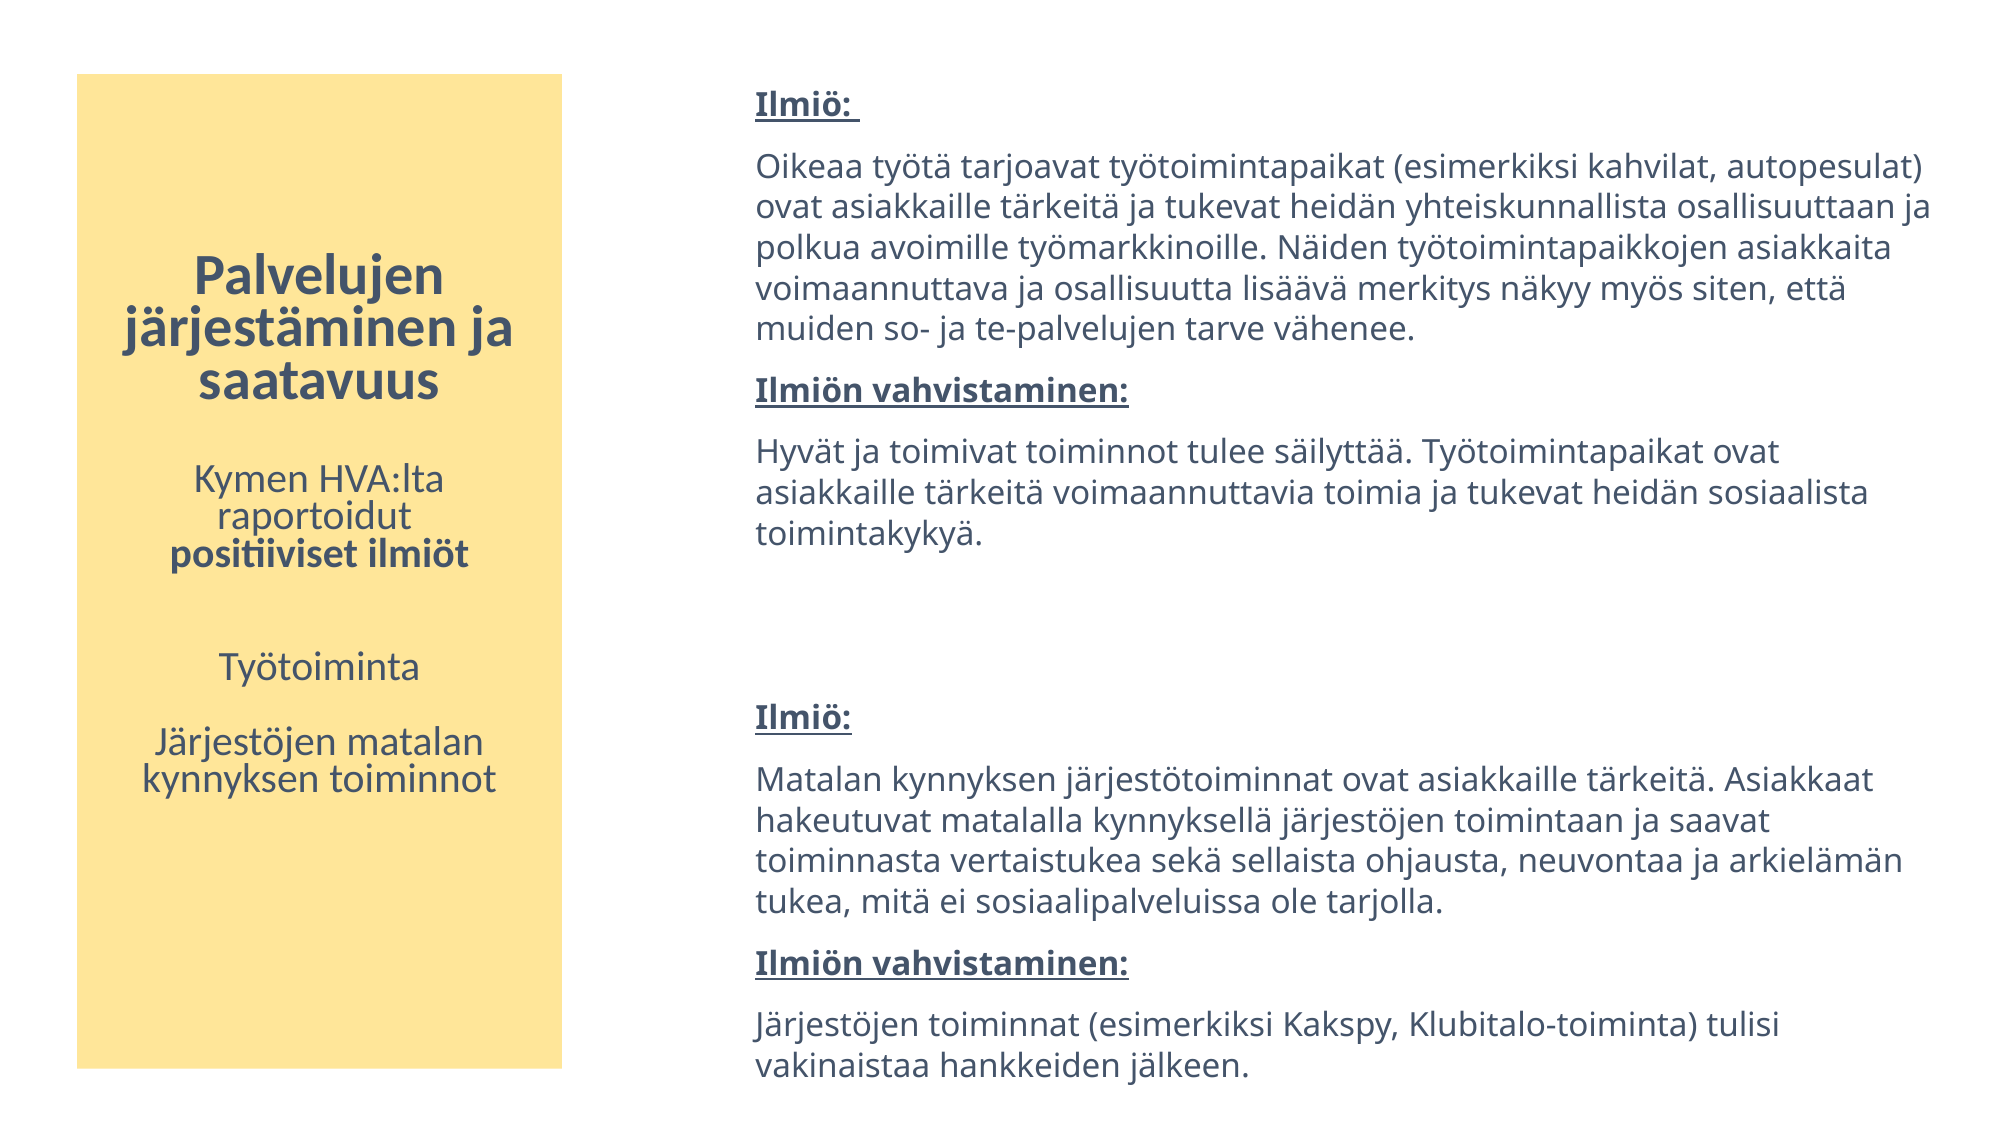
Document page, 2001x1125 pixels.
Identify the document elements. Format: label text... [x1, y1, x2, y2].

list Ilmiö: Oikeaa työtä tarjoavat työtoimintapaikat (esimerkiksi kahvilat, autopesulat) ovat asiakkaille tärkeitä ja tukevat heidän yhteiskunnallista osallisuuttaan ja polkua avoimille työmarkkinoille. Näiden työtoimintapaikkojen asiakkaita voimaannuttava ja osallisuutta lisäävä merkitys näkyy myös siten, että muiden so- ja te-palvelujen tarve vähenee. Ilmiön vahvistaminen: Hyvät ja toimivat toiminnot tulee säilyttää. Työtoimintapaikat ovat asiakkaille tärkeitä voimaannuttavia toimia ja tukevat heidän sosiaalista toimintakykyä. Ilmiö: Matalan kynnyksen järjestötoiminnat ovat asiakkaille tärkeitä. Asiakkaat hakeutuvat matalalla kynnyksellä järjestöjen toimintaan ja saavat toiminnasta vertaistukea sekä sellaista ohjausta, neuvontaa ja arkielämän tukea, mitä ei sosiaalipalveluissa ole tarjolla. Ilmiön vahvistaminen: Järjestöjen toiminnat (esimerkiksi Kakspy, Klubitalo-toiminta) tulisi vakinaistaa hankkeiden jälkeen. [740, 74, 1950, 1096]
title Palvelujen järjestäminen ja saatavuus Kymen HVA:lta raportoidut positiiviset ilmiöt Työtoiminta Järjestöjen matalan kynnyksen toiminnot [77, 74, 562, 1069]
